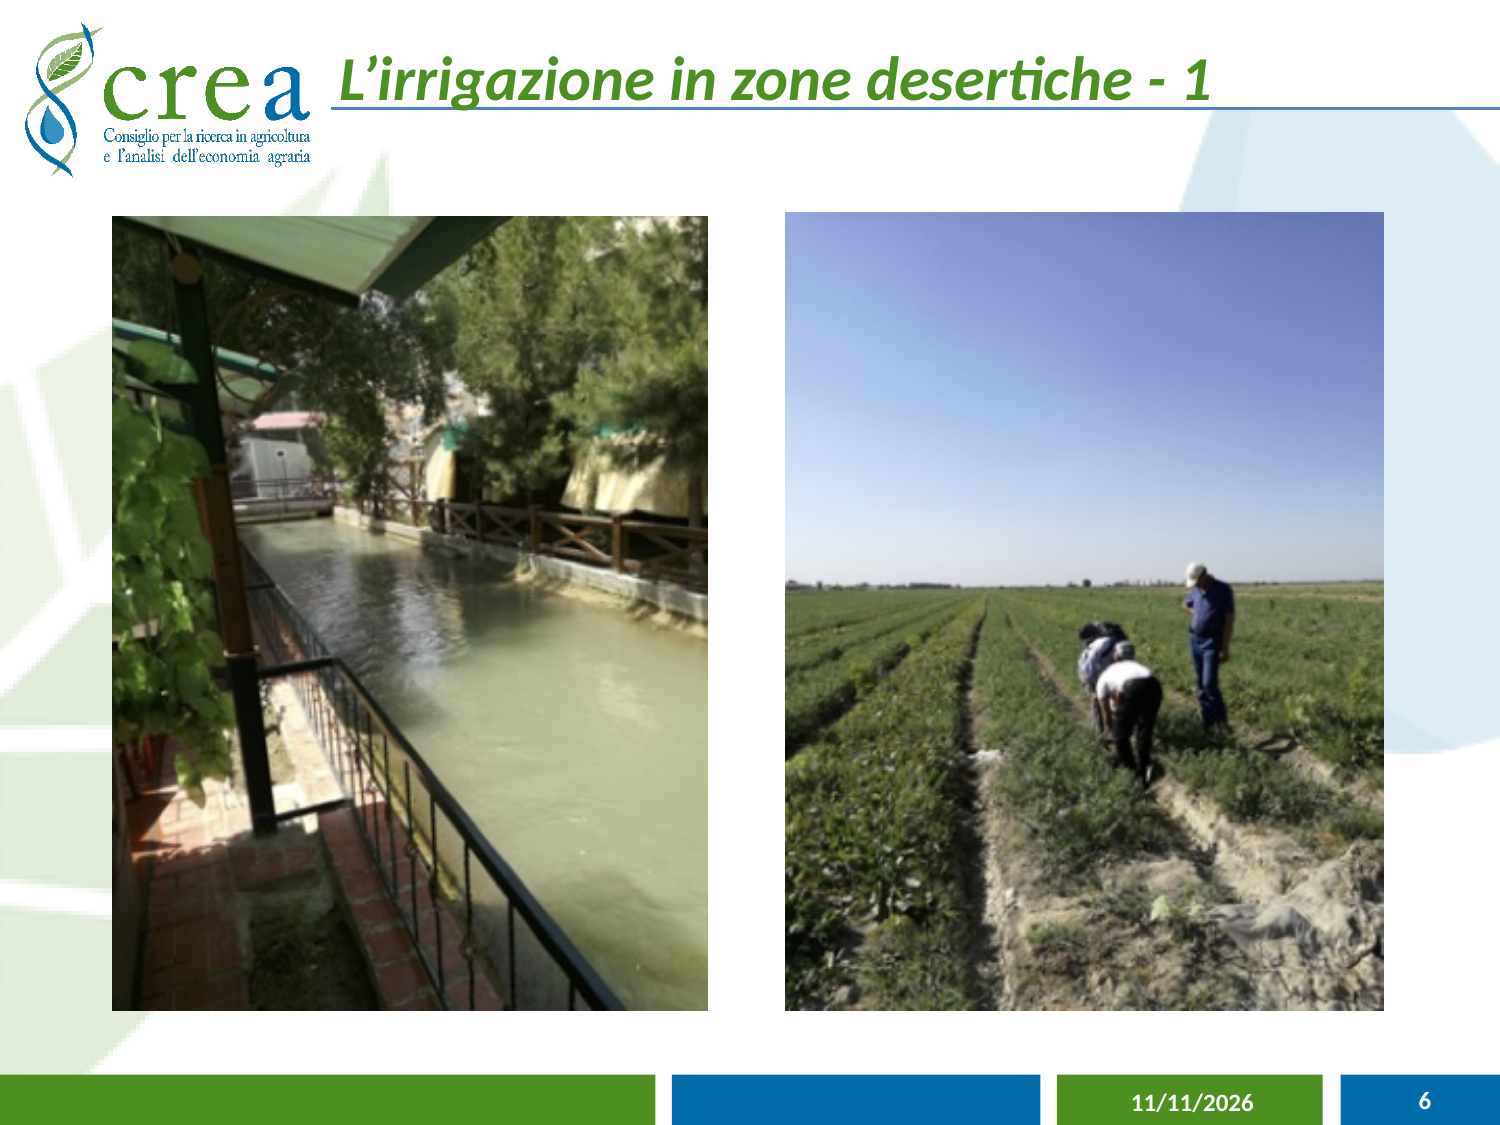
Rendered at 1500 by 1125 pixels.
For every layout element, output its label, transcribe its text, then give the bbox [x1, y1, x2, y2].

list L’irrigazione in zone desertiche - 1 [324, 30, 1471, 102]
picture [0, 22, 709, 1079]
picture [785, 110, 1500, 1011]
